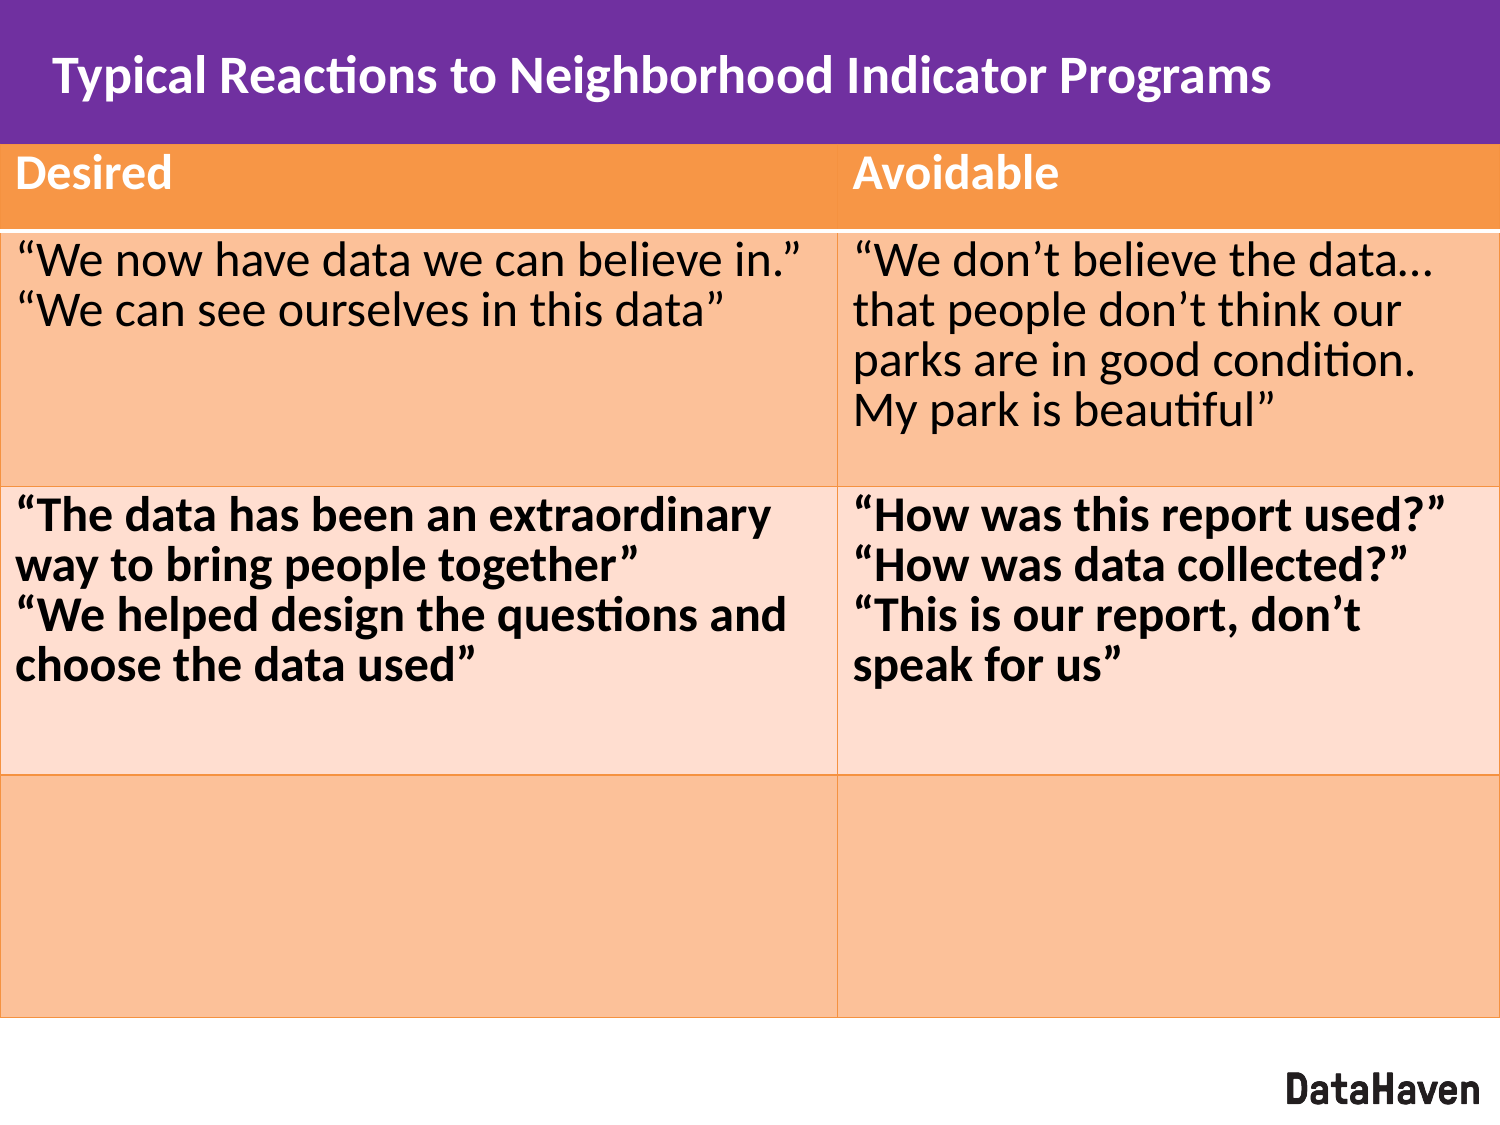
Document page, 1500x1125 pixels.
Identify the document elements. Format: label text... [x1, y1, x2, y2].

table_cell “The data has been an extraordinary way to bring people together” “We helped design the questions and choose the data used” [1, 487, 837, 774]
text_box Typical Reactions to Neighborhood Indicator Programs [37, 31, 1400, 112]
table_header Avoidable [838, 145, 1499, 229]
table_cell [1, 776, 837, 1017]
picture [1287, 1072, 1479, 1105]
table_cell [838, 776, 1499, 1017]
table_cell “We don’t believe the data… that people don’t think our parks are in good condition. My park is beautiful” [838, 233, 1499, 486]
text_box [0, 0, 1500, 144]
table_cell “How was this report used?” “How was data collected?” “This is our report, don’t speak for us” [838, 487, 1499, 774]
table_cell “We now have data we can believe in.” “We can see ourselves in this data” [1, 233, 837, 486]
table_header Desired [1, 145, 837, 229]
